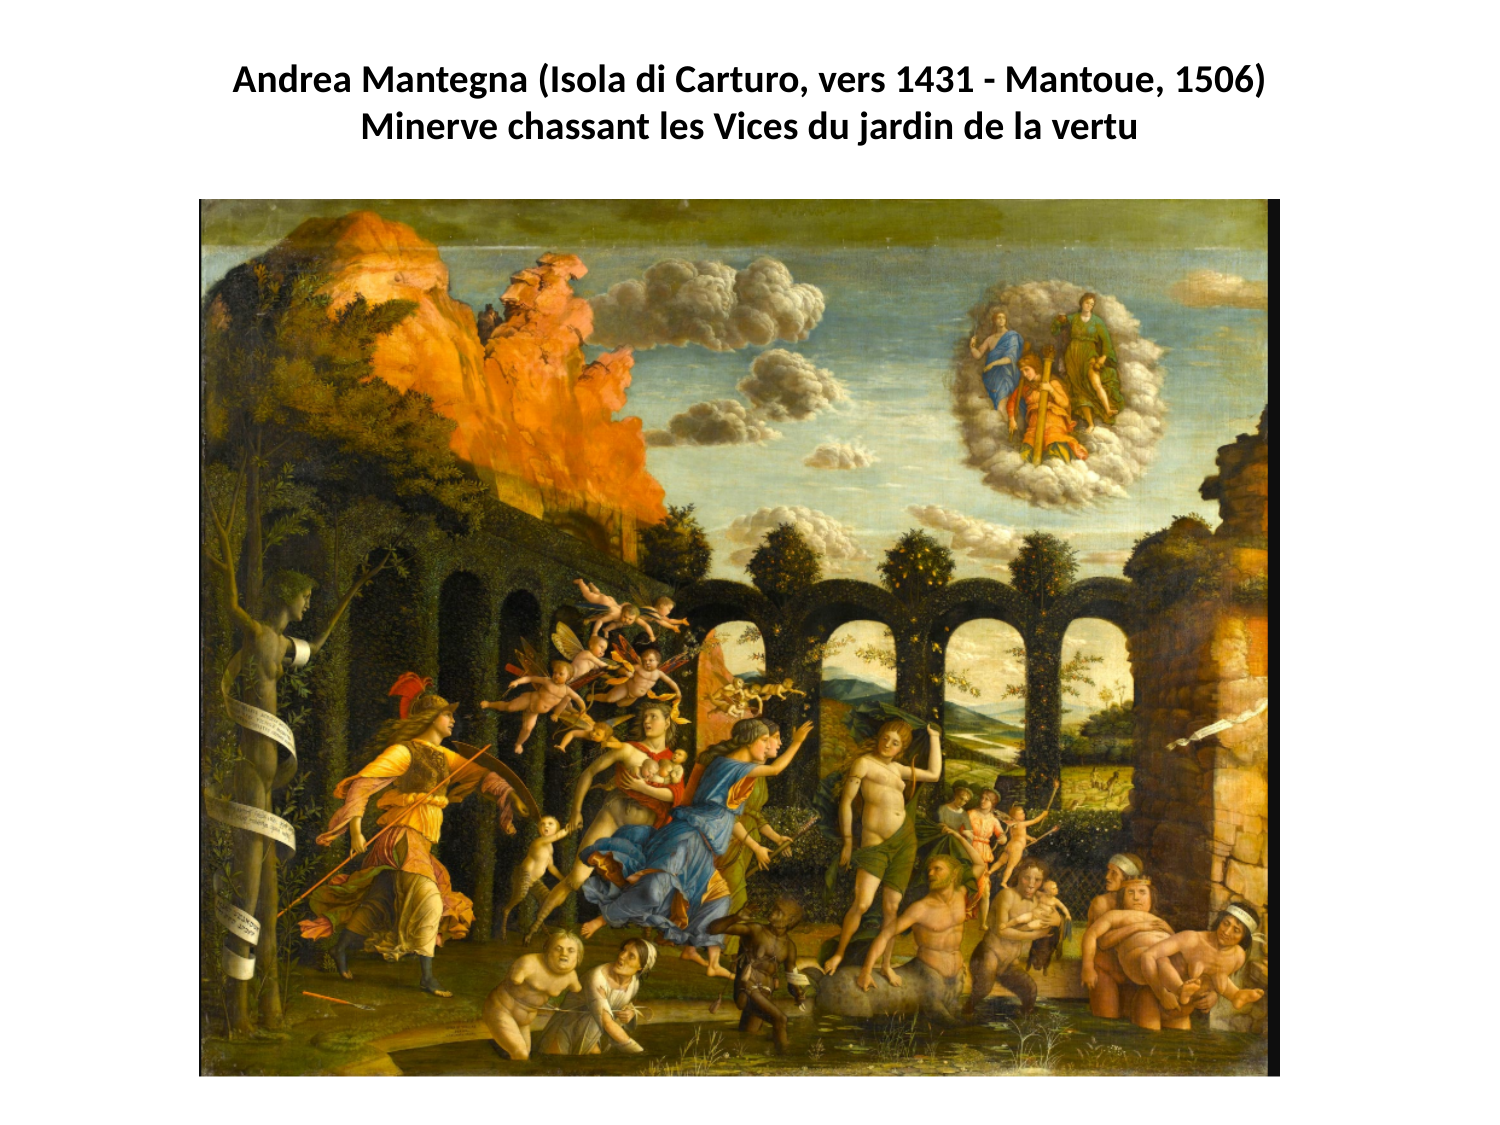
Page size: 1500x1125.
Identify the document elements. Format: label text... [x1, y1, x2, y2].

title Andrea Mantegna (Isola di Carturo, vers 1431 - Mantoue, 1506) Minerve chassant les Vices du jardin de la vertu [75, 45, 1425, 233]
picture [198, 198, 1280, 1080]
